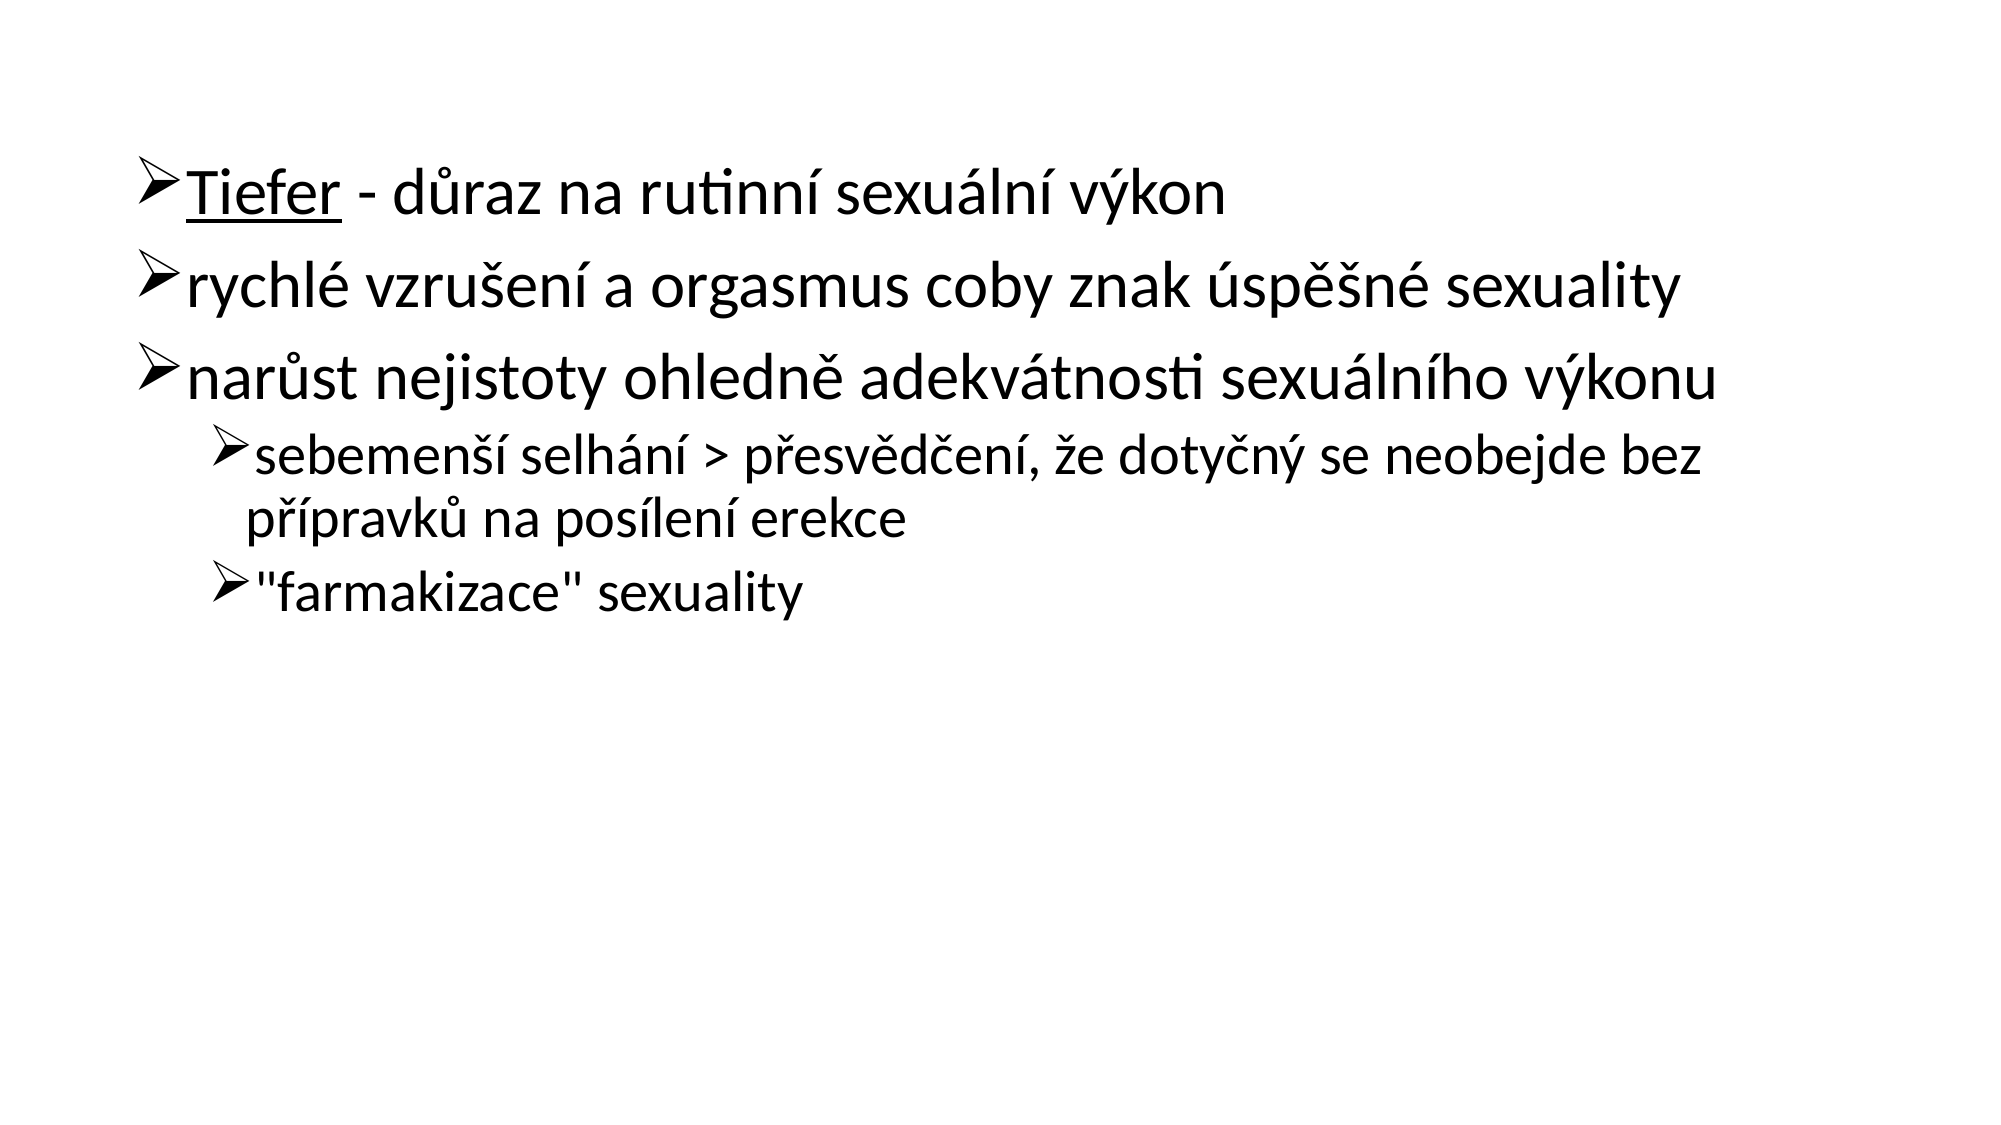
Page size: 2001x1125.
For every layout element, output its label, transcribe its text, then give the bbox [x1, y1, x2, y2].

list Tiefer - důraz na rutinní sexuální výkon rychlé vzrušení a orgasmus coby znak úspěšné sexuality narůst nejistoty ohledně adekvátnosti sexuálního výkonu sebemenší selhání > přesvědčení, že dotyčný se neobejde bez přípravků na posílení erekce "farmakizace" sexuality [118, 149, 1861, 1005]
